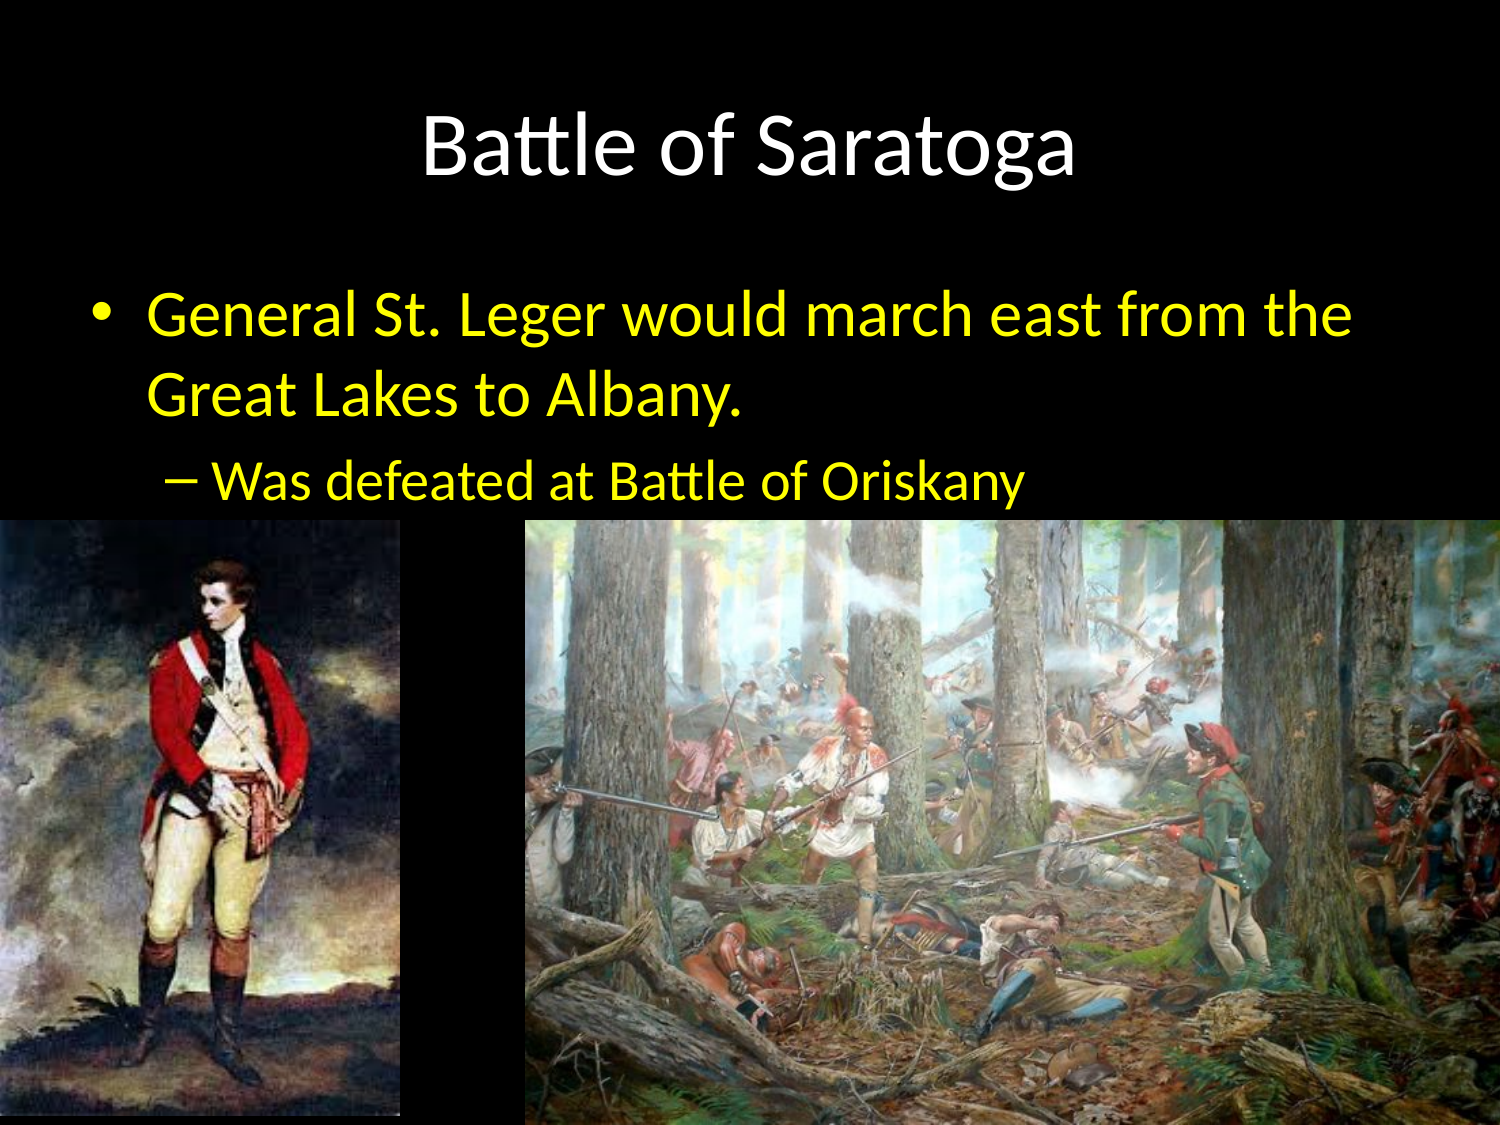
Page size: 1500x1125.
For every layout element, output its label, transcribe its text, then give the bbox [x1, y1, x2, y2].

picture [0, 520, 401, 1117]
title Battle of Saratoga [75, 45, 1425, 233]
picture [524, 520, 1500, 1125]
list General St. Leger would march east from the Great Lakes to Albany. Was defeated at Battle of Oriskany [75, 262, 1425, 1005]
